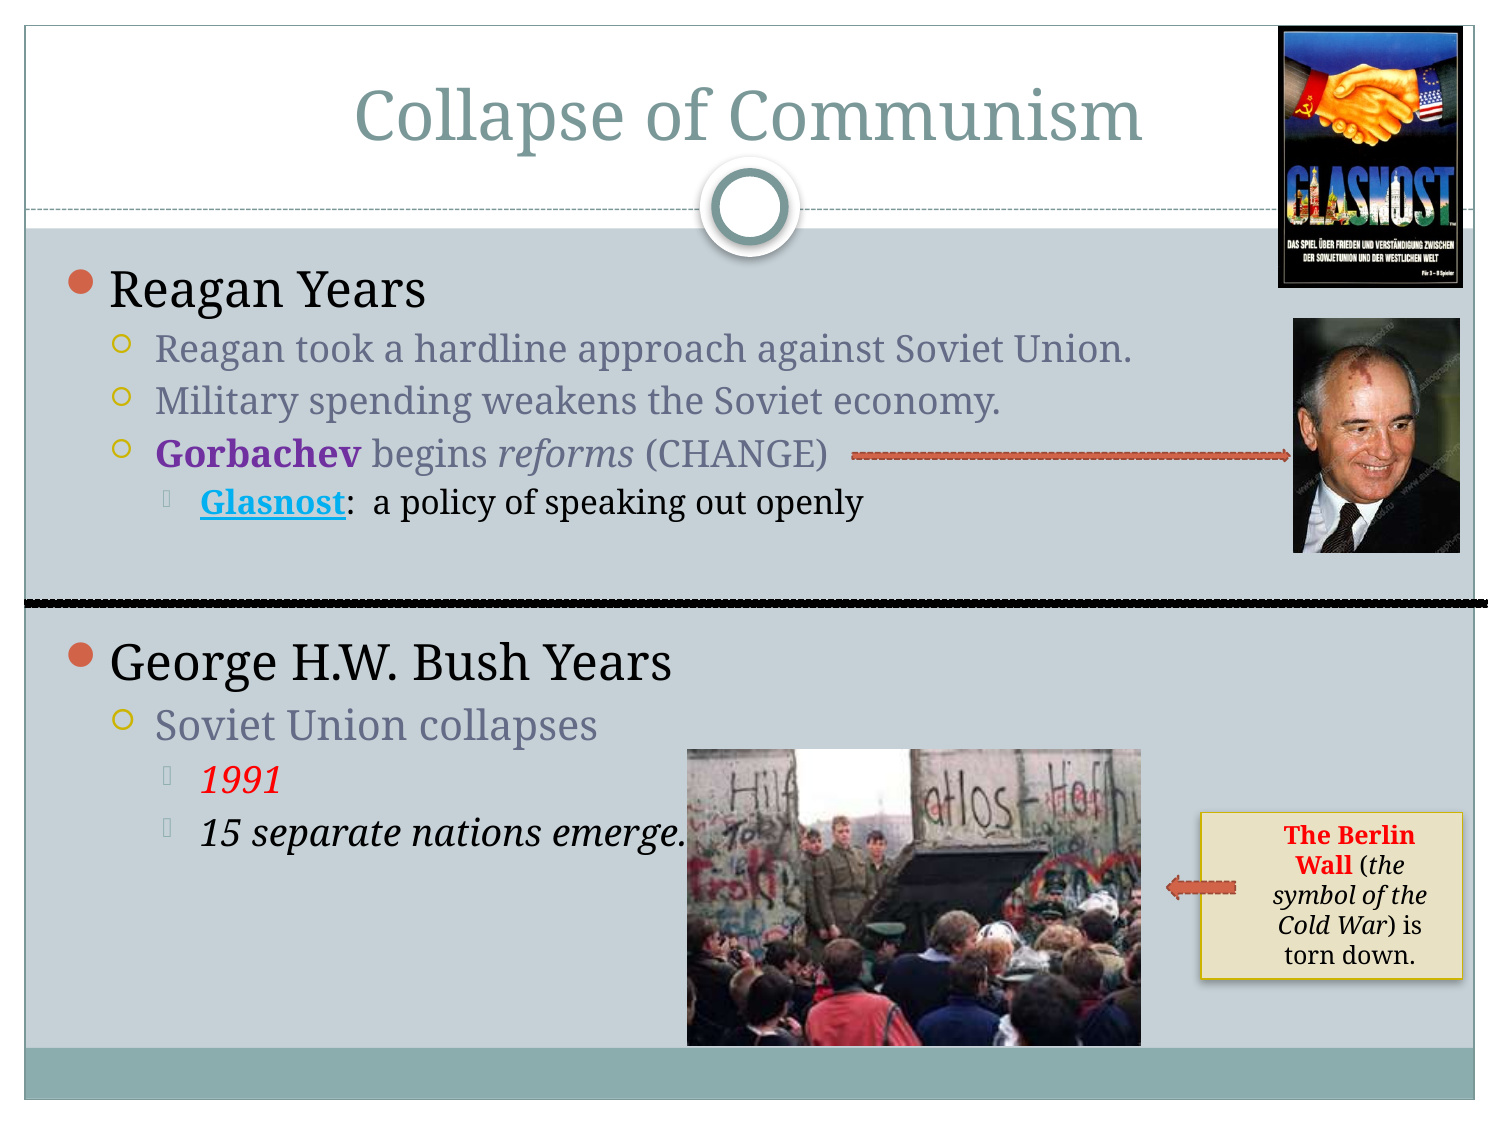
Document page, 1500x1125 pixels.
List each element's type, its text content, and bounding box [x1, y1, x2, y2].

text_box The Berlin Wall (the symbol of the Cold War) is torn down. [1175, 812, 1450, 977]
list Reagan Years Reagan took a hardline approach against Soviet Union. Military spending weakens the Soviet economy. Gorbachev begins reforms (CHANGE) Glasnost: a policy of speaking out openly George H.W. Bush Years Soviet Union collapses 1991 15 separate nations emerge. [50, 608, 1445, 1000]
picture [1277, 26, 1463, 288]
text_box [24, 599, 1488, 608]
picture [1293, 318, 1460, 554]
picture [687, 749, 1141, 1046]
title Collapse of Communism [49, 37, 1270, 162]
text_box [1200, 812, 1463, 980]
list Reagan Years Reagan took a hardline approach against Soviet Union. Military spending weakens the Soviet economy. Gorbachev begins reforms (CHANGE) Glasnost: a policy of speaking out openly George H.W. Bush Years Soviet Union collapses 1991 15 separate nations emerge. [50, 249, 1445, 600]
text_box [1165, 874, 1237, 901]
text_box [851, 448, 1286, 463]
